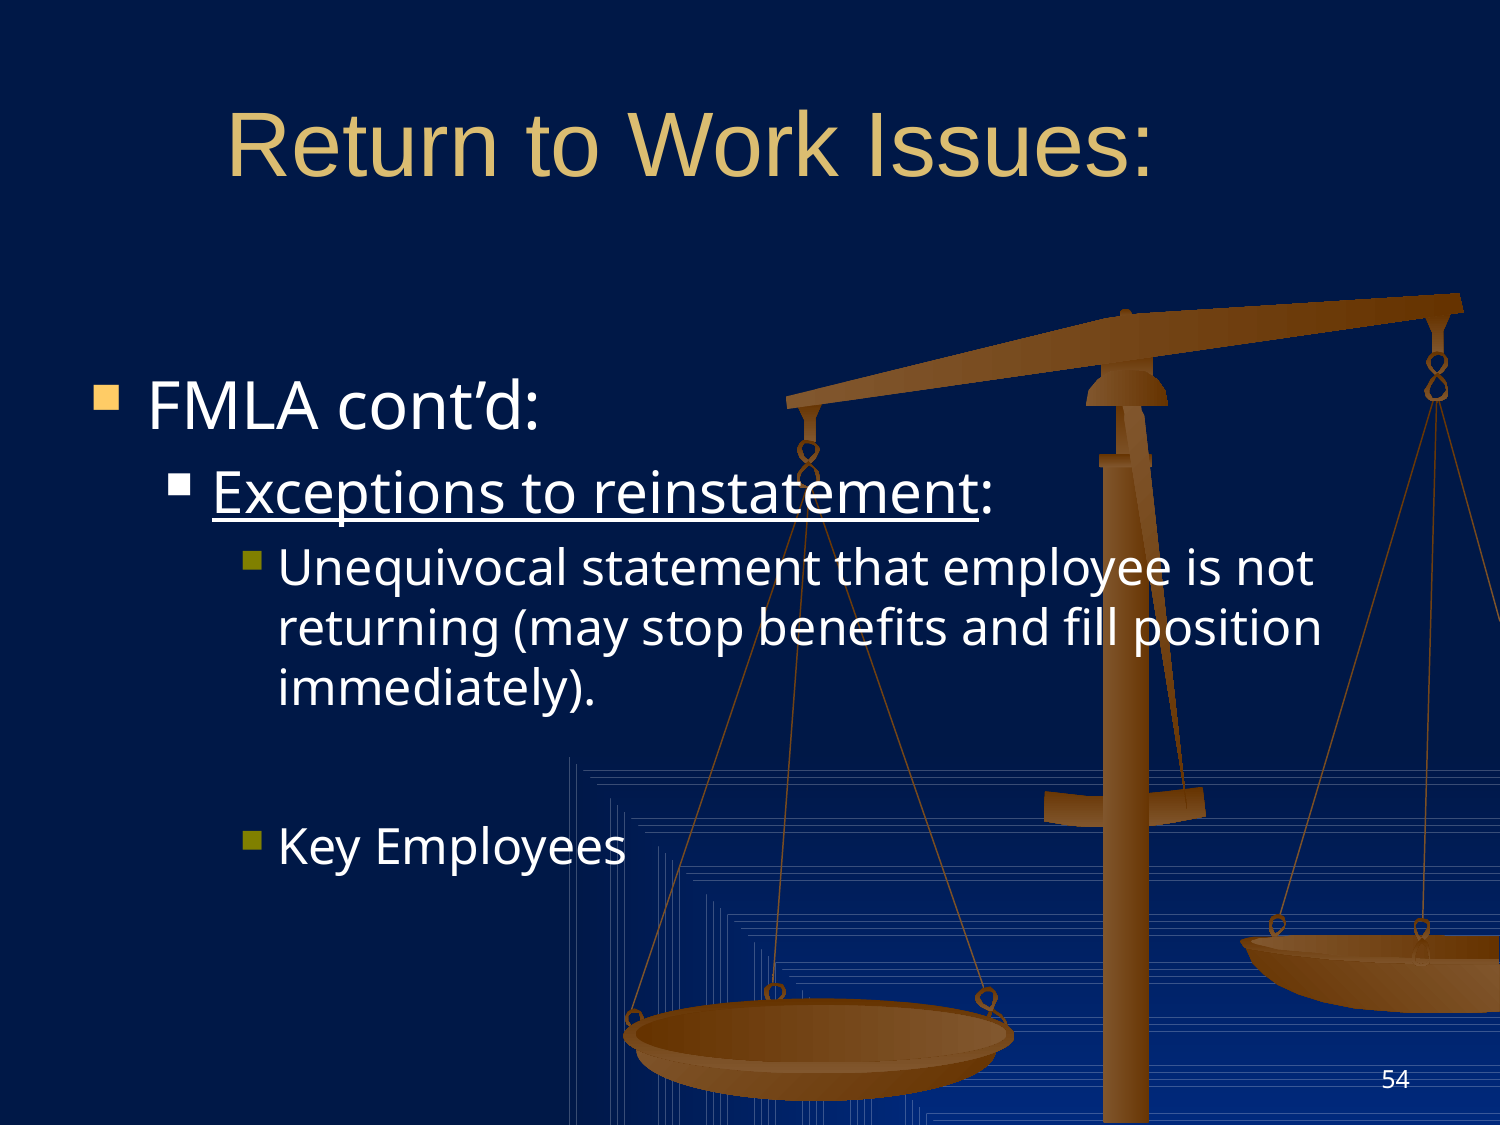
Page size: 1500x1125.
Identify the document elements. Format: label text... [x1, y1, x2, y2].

title Return to Work Issues: [74, 45, 1426, 234]
slide_number 54 [1074, 1029, 1426, 1106]
list FMLA cont’d: Exceptions to reinstatement: Unequivocal statement that employee is not returning (may stop benefits and fill position immediately). Key Employees [74, 262, 1426, 1006]
